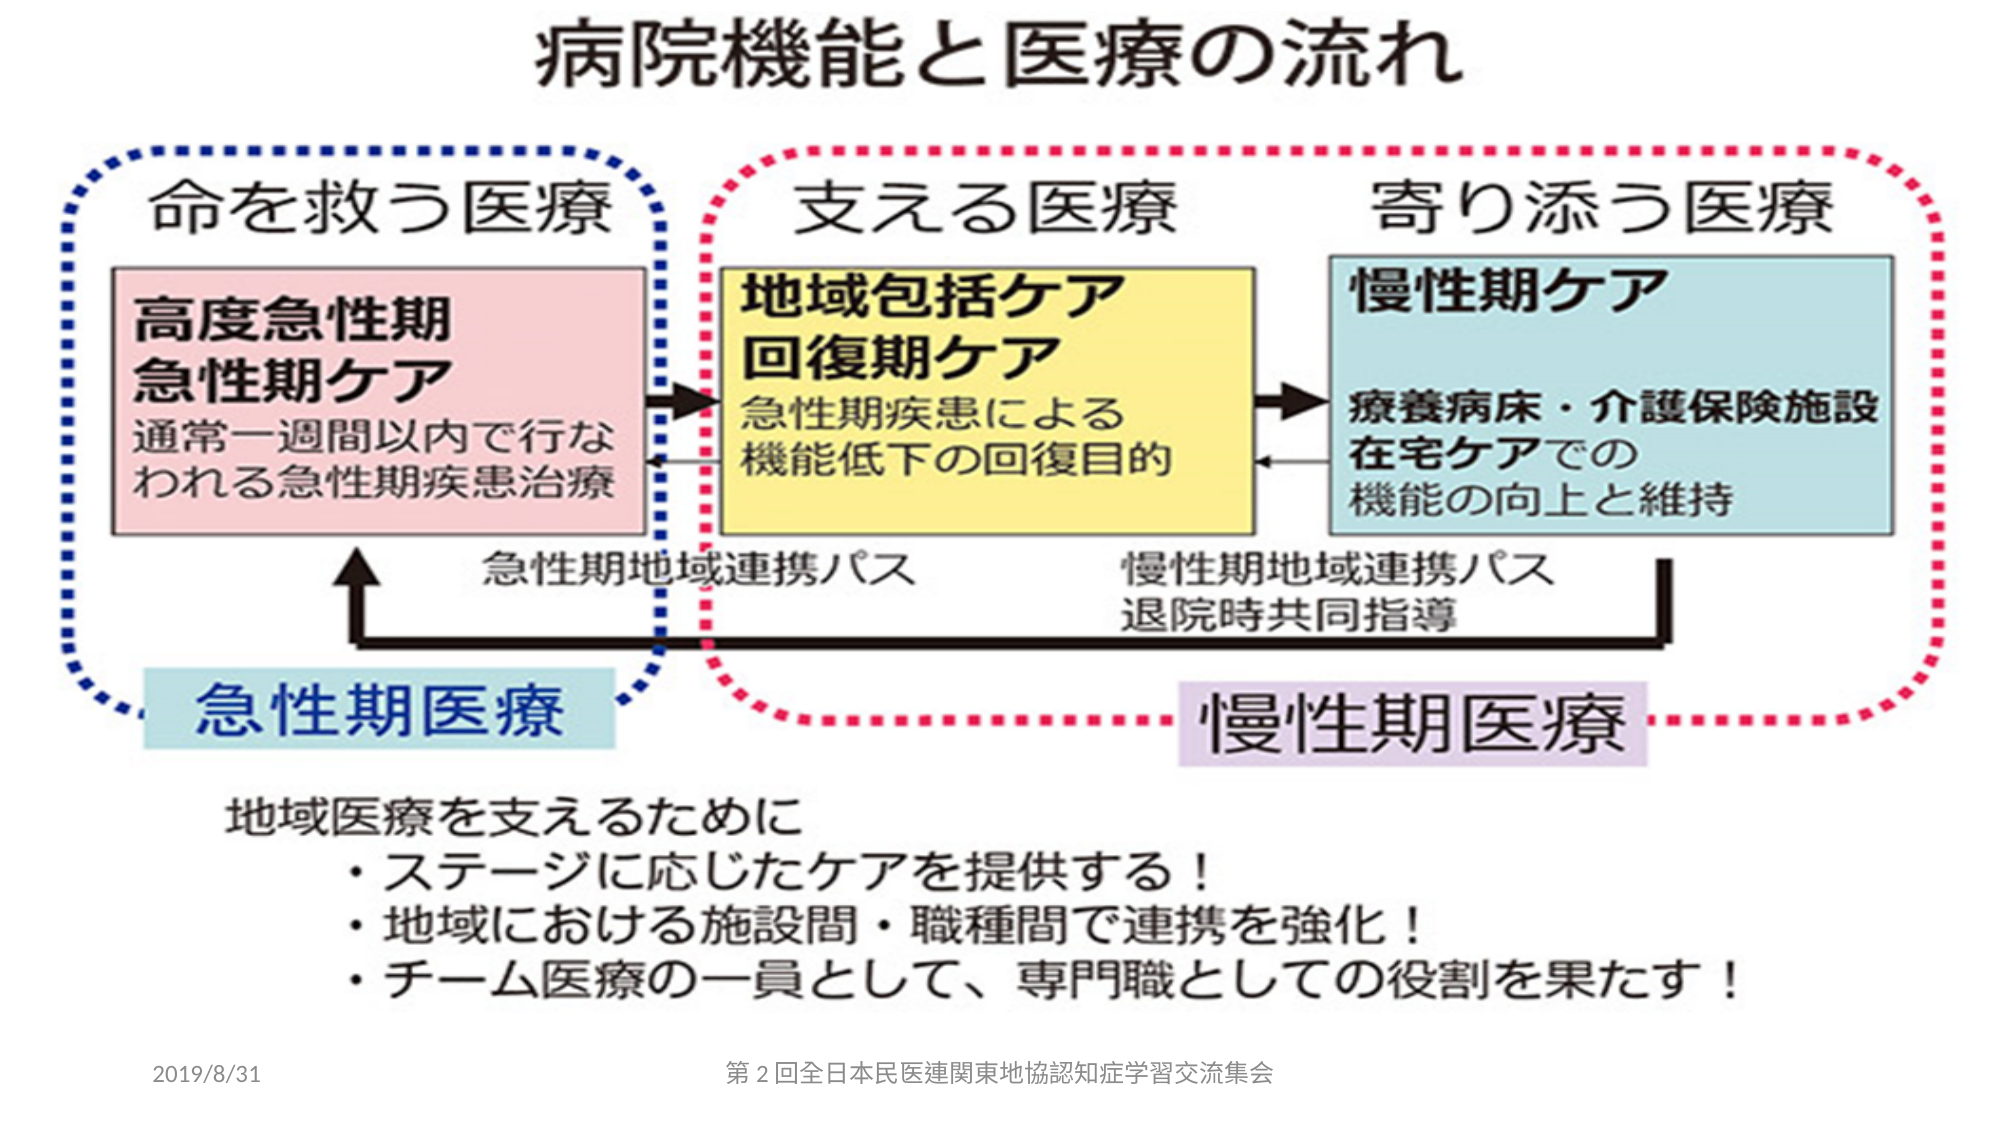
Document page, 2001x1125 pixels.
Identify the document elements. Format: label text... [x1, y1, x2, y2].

footer 第2回全日本民医連関東地協認知症学習交流集会 [662, 1043, 1338, 1103]
picture [35, 11, 1965, 1043]
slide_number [137, 1043, 588, 1103]
